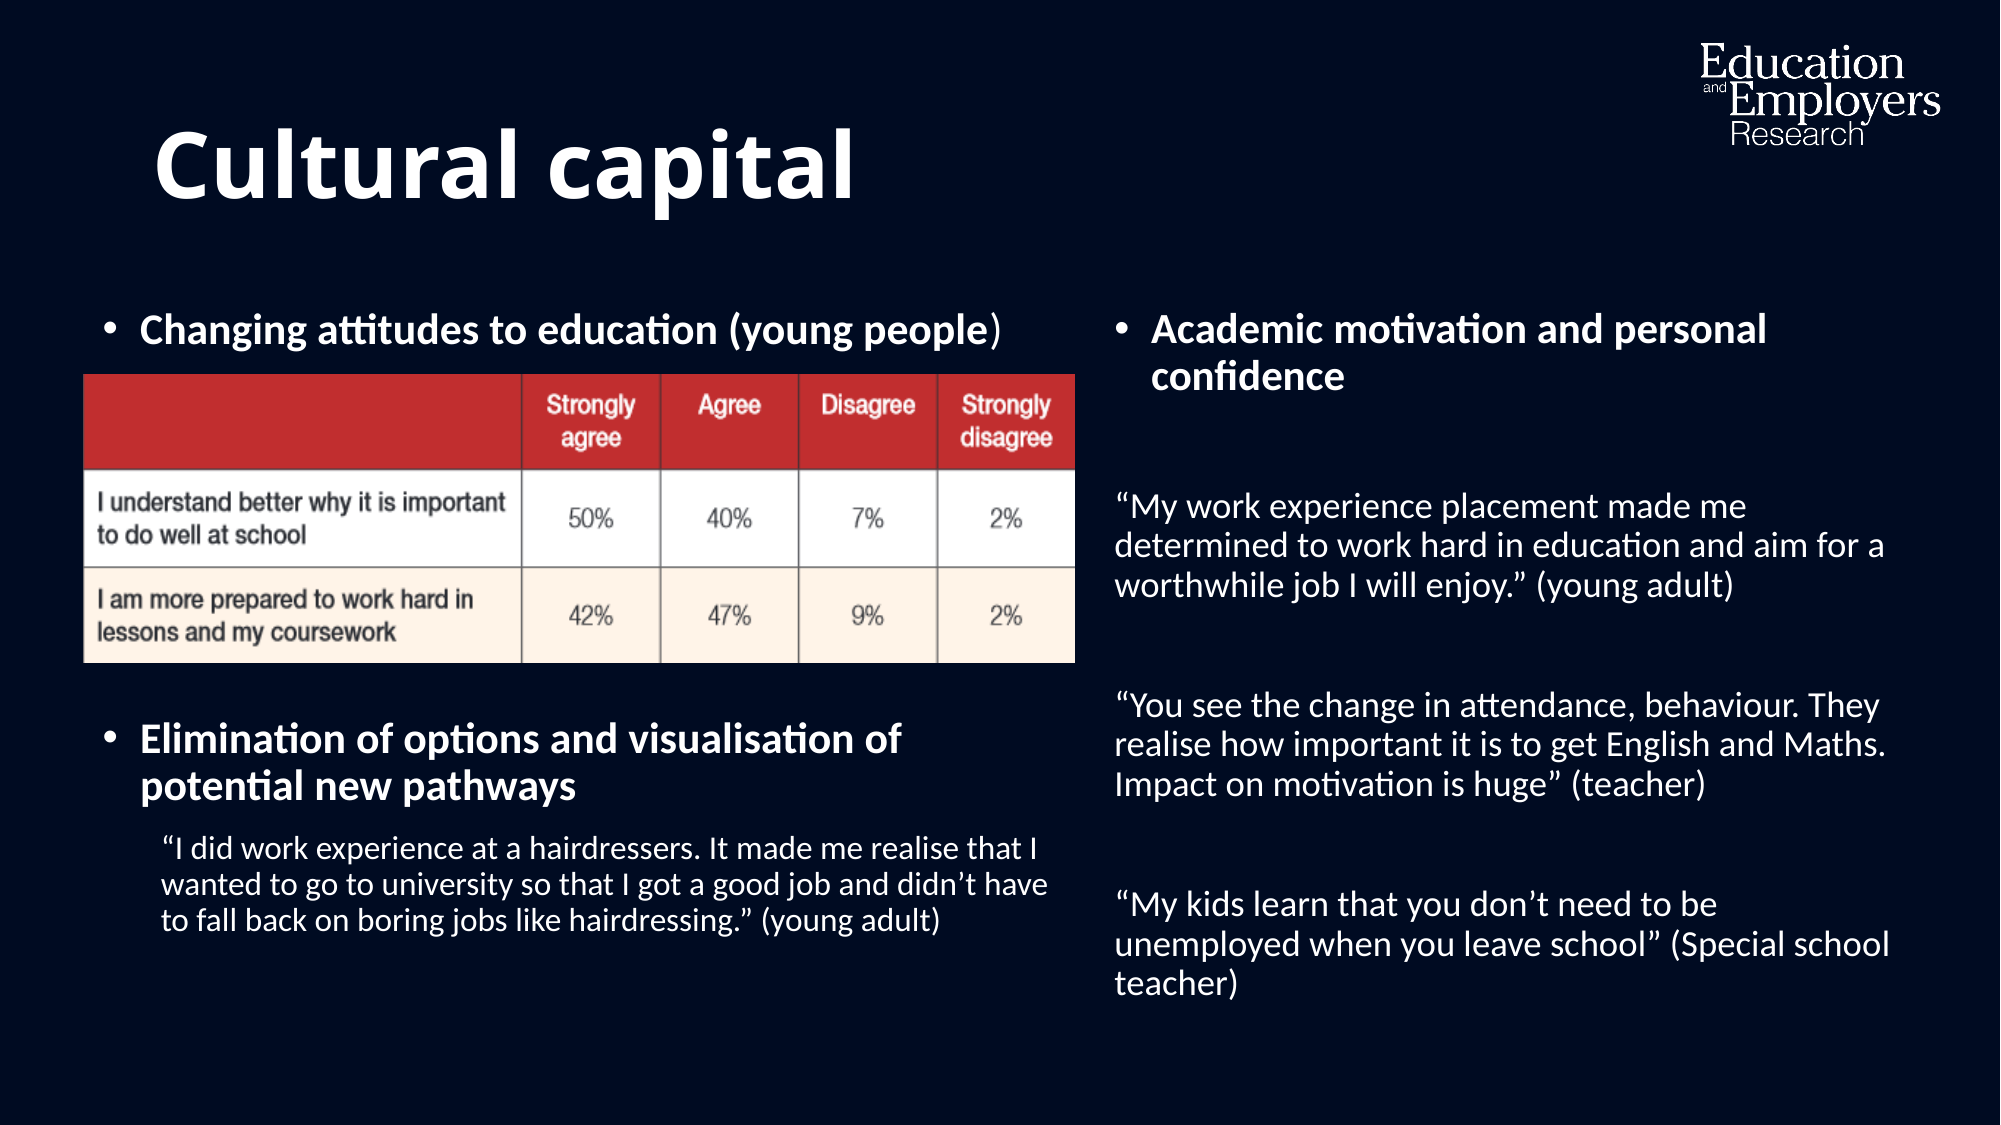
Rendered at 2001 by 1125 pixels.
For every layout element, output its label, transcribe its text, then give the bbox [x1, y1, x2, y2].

list Academic motivation and personal confidence “My work experience placement made me determined to work hard in education and aim for a worthwhile job I will enjoy.” (young adult) “You see the change in attendance, behaviour. They realise how important it is to get English and Maths. Impact on motivation is huge” (teacher) “My kids learn that you don’t need to be unemployed when you leave school” (Special school teacher) [1099, 299, 1928, 1014]
list Changing attitudes to education (young people) Elimination of options and visualisation of potential new pathways “I did work experience at a hairdressers. It made me realise that I wanted to go to university so that I got a good job and didn’t have to fall back on boring jobs like hairdressing.” (young adult) [87, 299, 1075, 374]
list Changing attitudes to education (young people) Elimination of options and visualisation of potential new pathways “I did work experience at a hairdressers. It made me realise that I wanted to go to university so that I got a good job and didn’t have to fall back on boring jobs like hairdressing.” (young adult) [87, 663, 1075, 1014]
picture [1699, 40, 1942, 147]
picture [83, 374, 1075, 663]
title Cultural capital [137, 59, 1863, 278]
